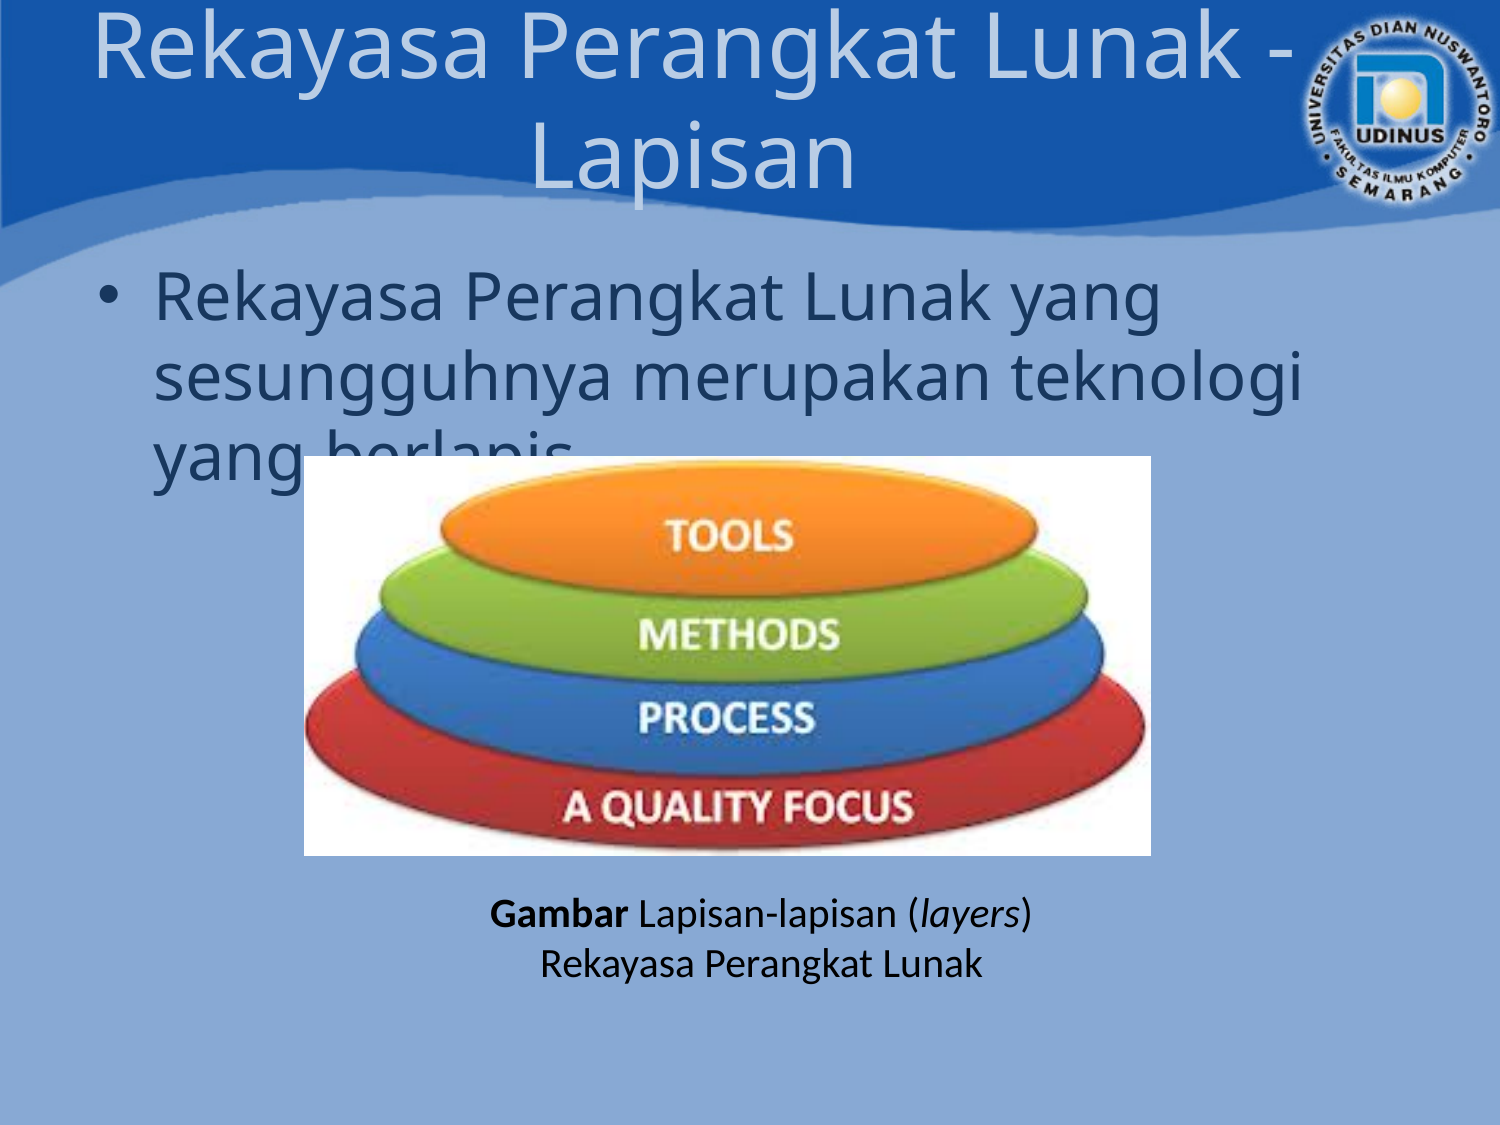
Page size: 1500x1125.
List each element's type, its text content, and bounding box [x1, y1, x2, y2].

list Rekayasa Perangkat Lunak yang sesungguhnya merupakan teknologi yang berlapis [82, 246, 1420, 415]
text_box Gambar Lapisan-lapisan (layers) Rekayasa Perangkat Lunak [363, 878, 1161, 994]
title Rekayasa Perangkat Lunak - Lapisan [62, 2, 1325, 191]
picture [0, 0, 1500, 1125]
